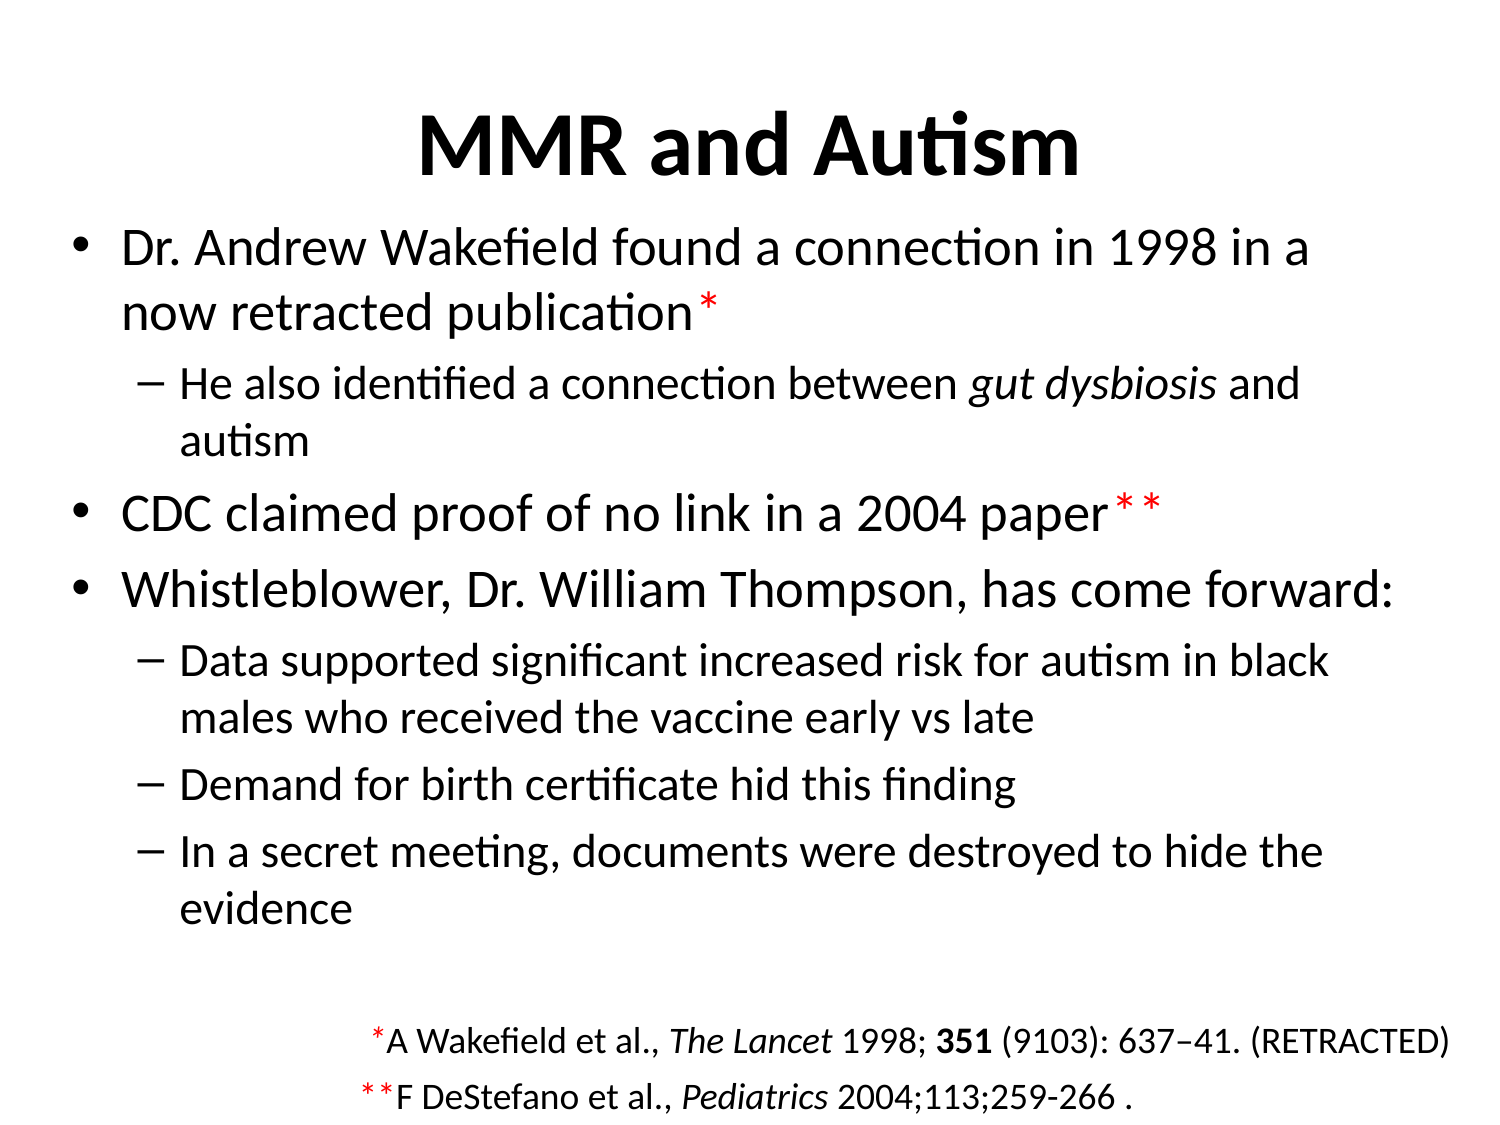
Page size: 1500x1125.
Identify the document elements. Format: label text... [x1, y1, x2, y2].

text_box *A Wakefield et al., The Lancet 1998; 351 (9103): 637–41. (RETRACTED) [352, 1009, 1466, 1064]
text_box **F DeStefano et al., Pediatrics 2004;113;259-266 . [343, 1064, 1500, 1125]
title MMR and Autism [75, 45, 1425, 203]
list Dr. Andrew Wakefield found a connection in 1998 in a now retracted publication* He also identified a connection between gut dysbiosis and autism CDC claimed proof of no link in a 2004 paper** Whistleblower, Dr. William Thompson, has come forward: Data supported significant increased risk for autism in black males who received the vaccine early vs late Demand for birth certificate hid this finding In a secret meeting, documents were destroyed to hide the evidence [56, 203, 1426, 976]
